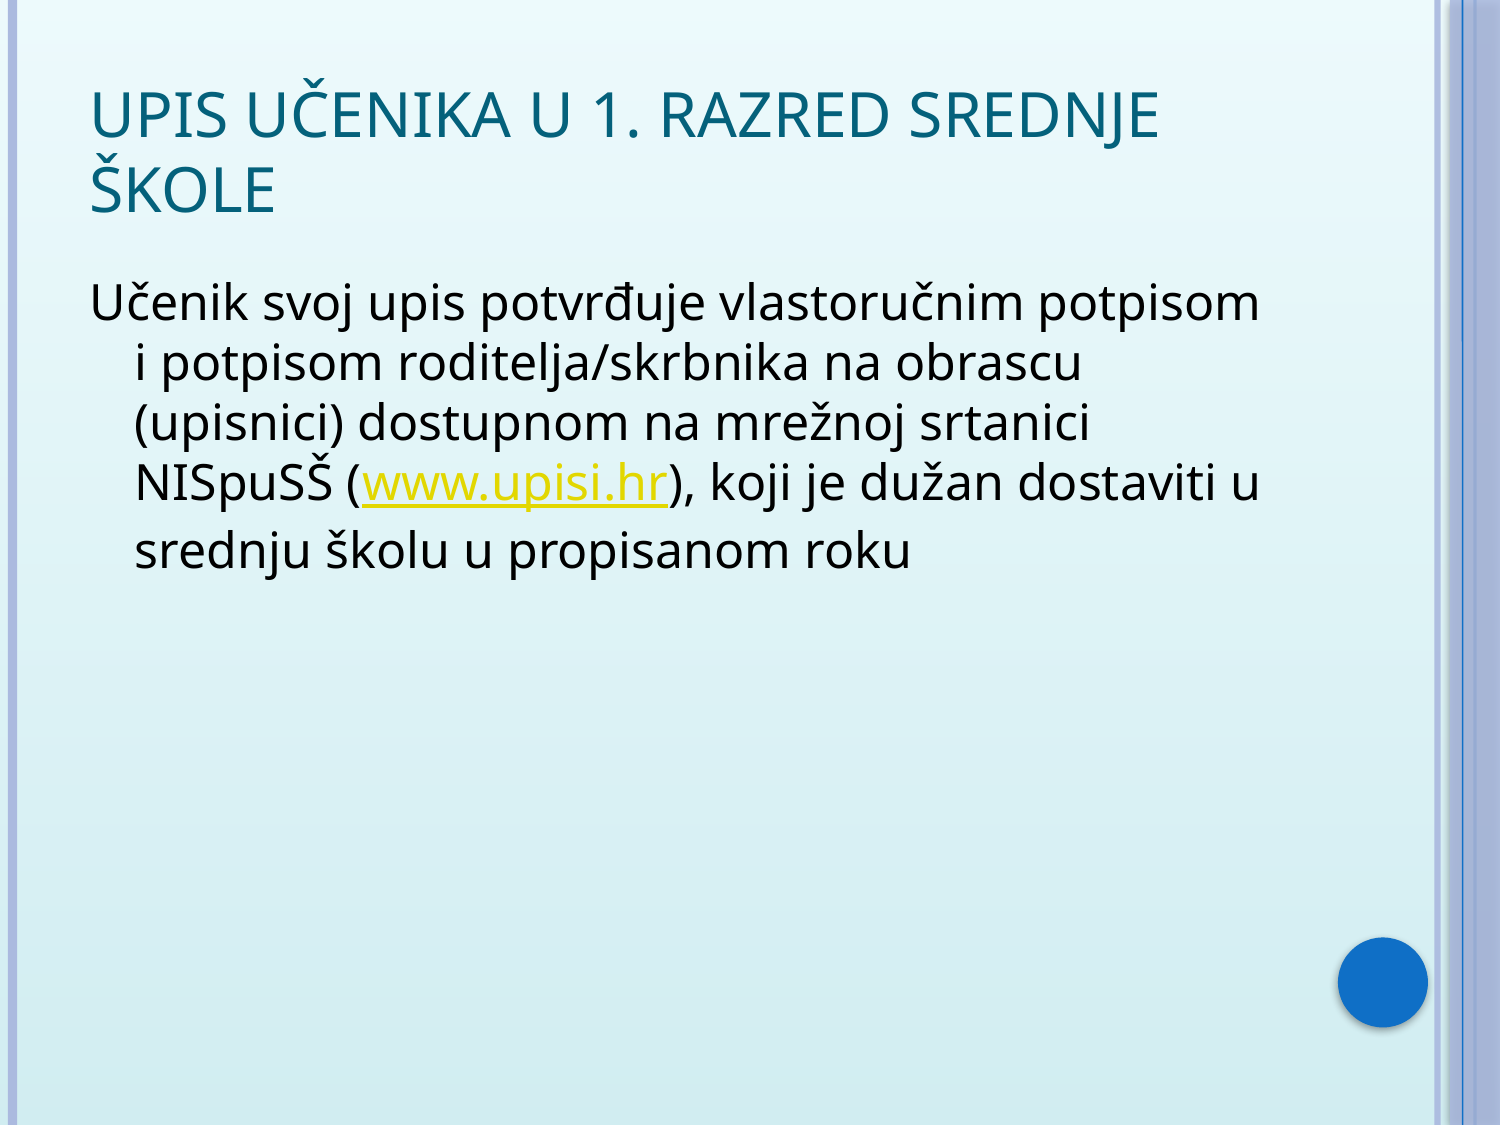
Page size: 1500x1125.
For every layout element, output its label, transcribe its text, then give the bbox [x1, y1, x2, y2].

list Učenik svoj upis potvrđuje vlastoručnim potpisom i potpisom roditelja/skrbnika na obrascu (upisnici) dostupnom na mrežnoj srtanici NISpuSŠ (www.upisi.hr), koji je dužan dostaviti u srednju školu u propisanom roku [75, 262, 1300, 1062]
title Upis učenika u 1. razred srednje škole [75, 45, 1300, 233]
